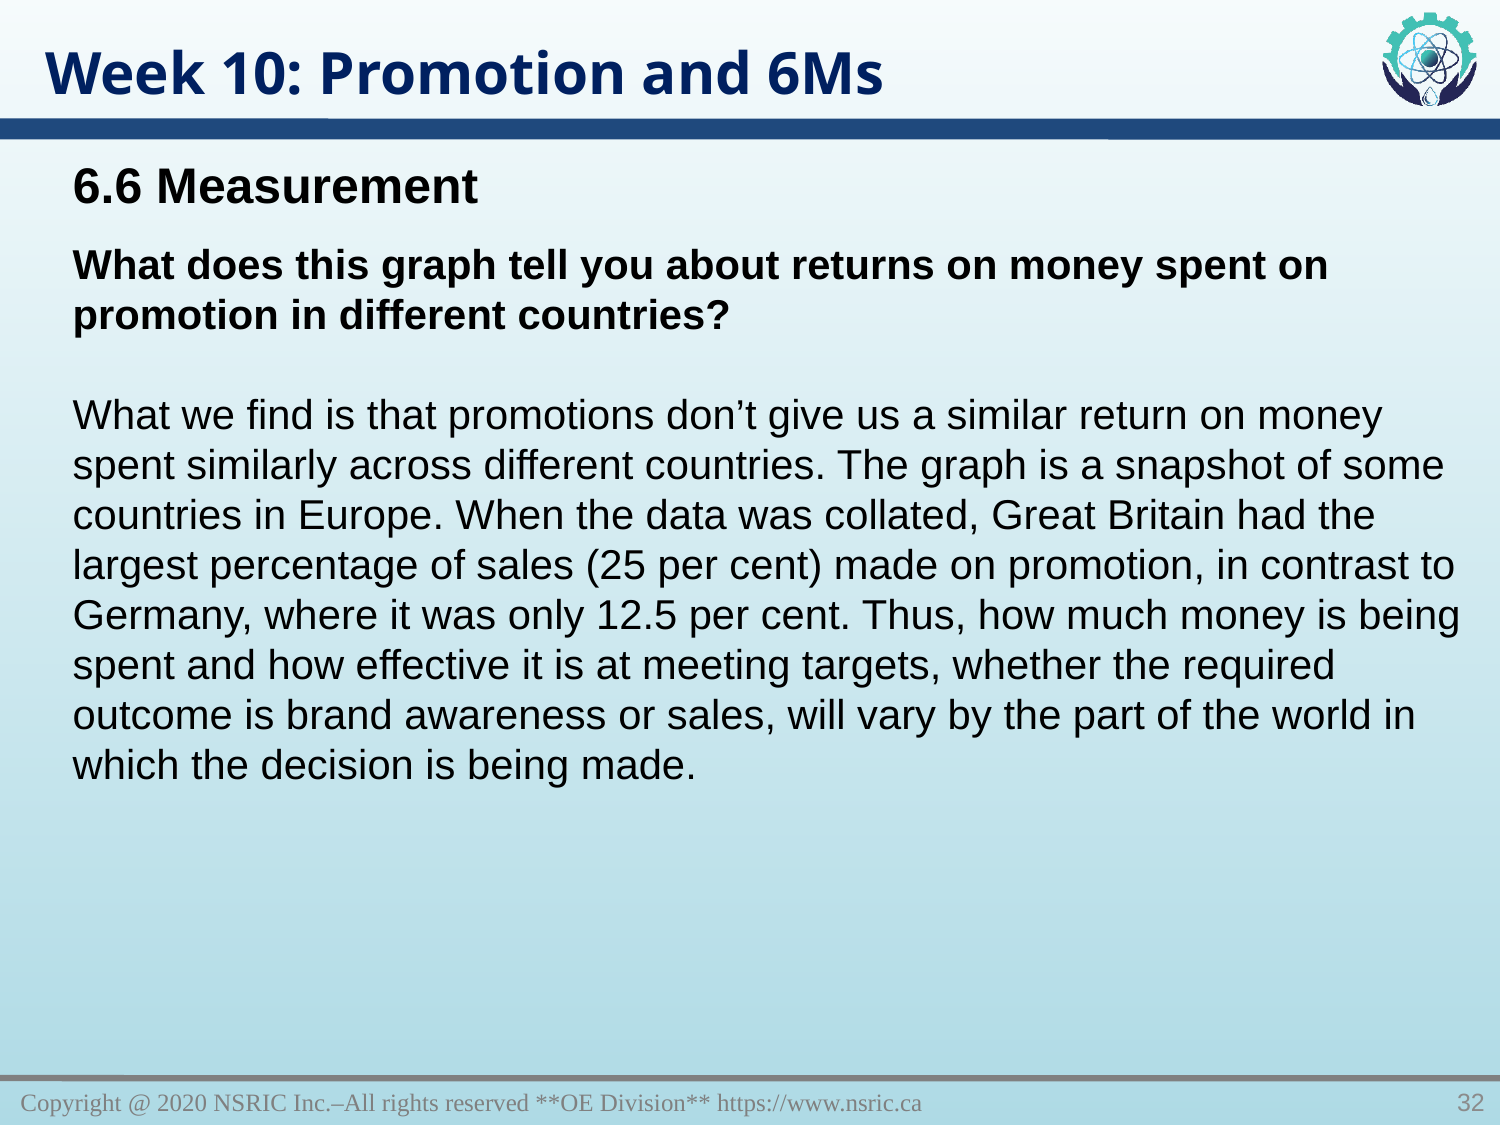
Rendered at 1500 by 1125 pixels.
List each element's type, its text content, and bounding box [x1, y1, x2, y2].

text_box Week 10: Promotion and 6Ms [30, 28, 1344, 114]
text_box 6.6 Measurement [57, 145, 1431, 221]
text_box What does this graph tell you about returns on money spent on promotion in different countries? What we find is that promotions don’t give us a similar return on money spent similarly across different countries. The graph is a snapshot of some countries in Europe. When the data was collated, Great Britain had the largest percentage of sales (25 per cent) made on promotion, in contrast to Germany, where it was only 12.5 per cent. Thus, how much money is being spent and how effective it is at meeting targets, whether the required outcome is brand awareness or sales, will vary by the part of the world in which the decision is being made. [57, 230, 1486, 996]
footer Copyright @ 2020 NSRIC Inc.–All rights reserved **OE Division** https://www.nsric.ca [5, 1078, 1247, 1125]
slide_number 32 [1289, 1078, 1500, 1125]
picture [1380, 12, 1477, 107]
